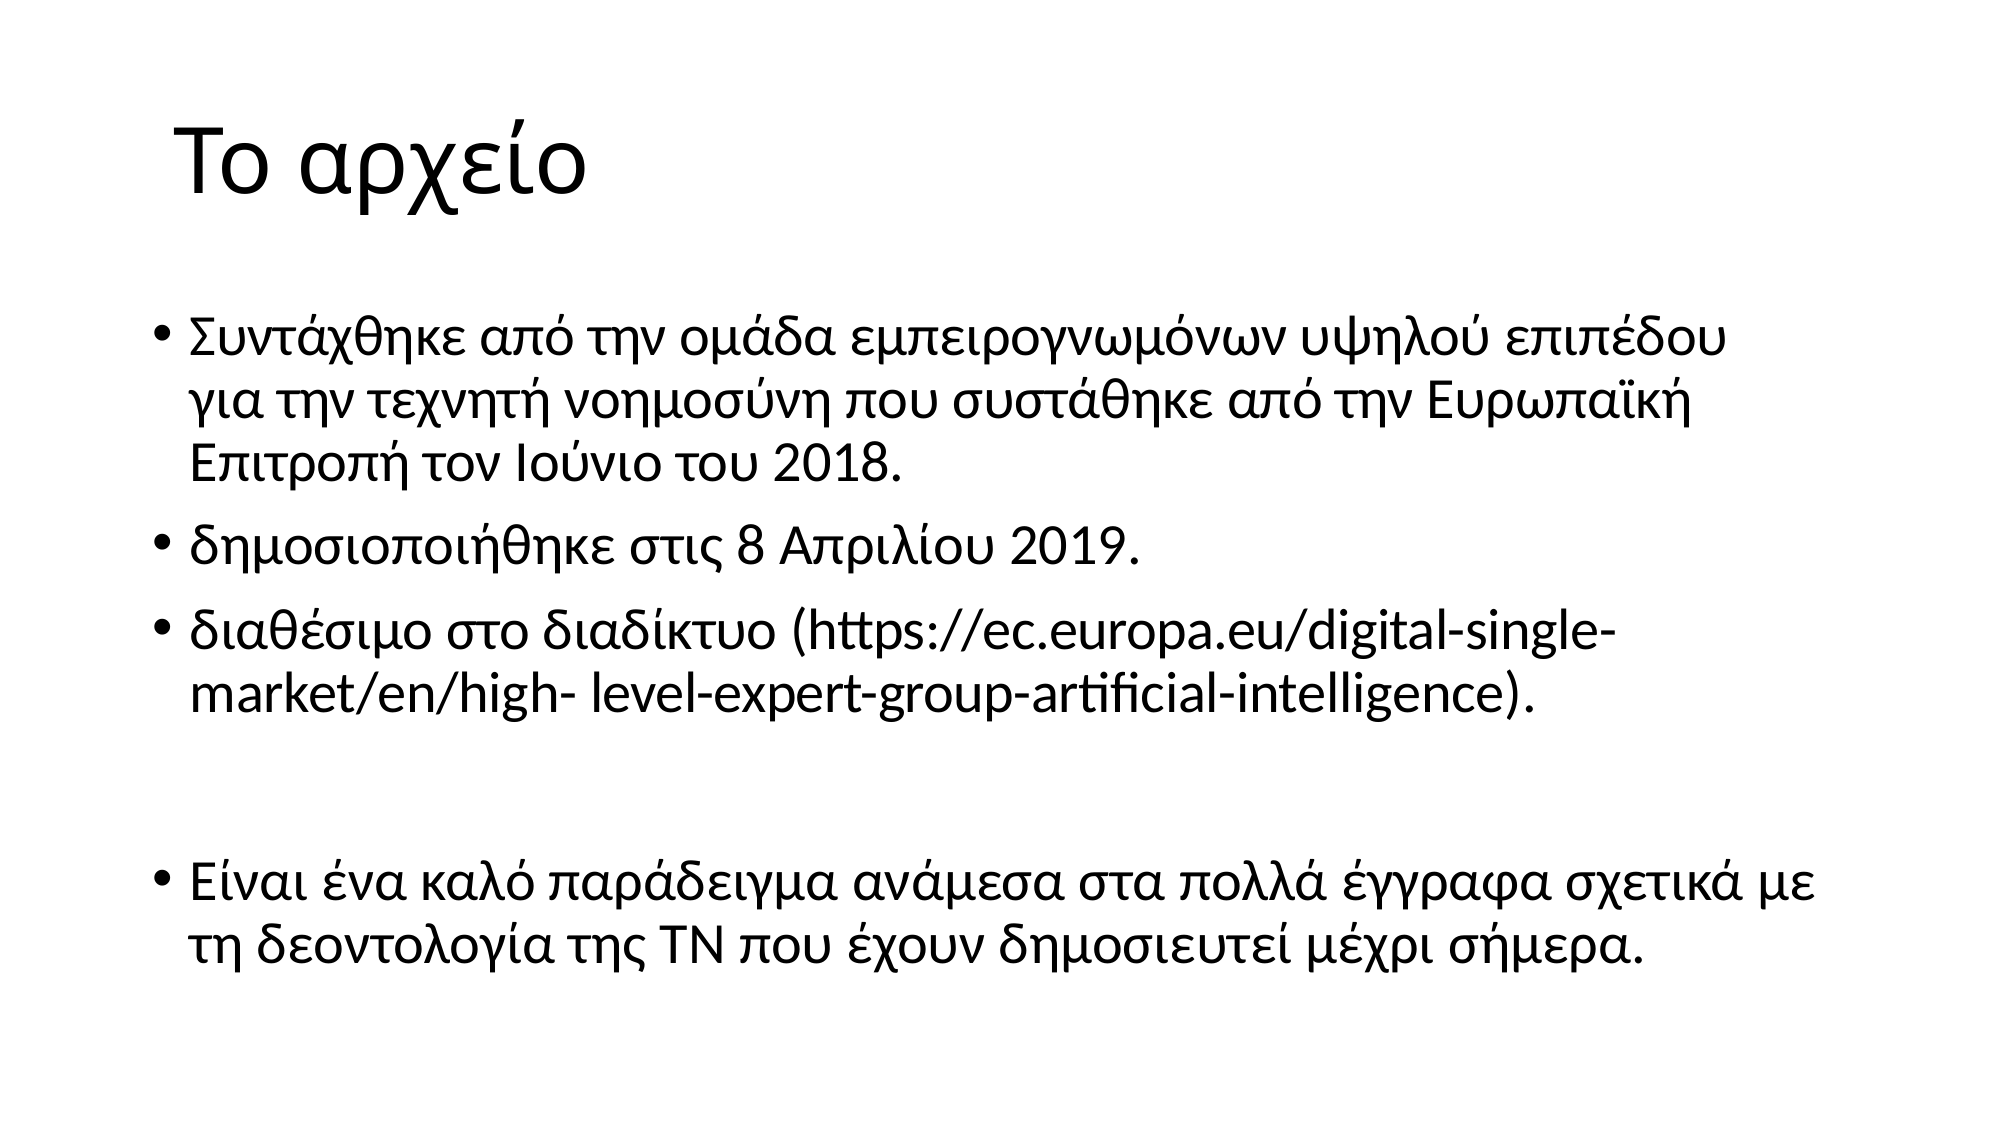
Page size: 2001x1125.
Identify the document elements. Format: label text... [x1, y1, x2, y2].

title Το αρχείο [150, 50, 1850, 291]
text_box Είναι ένα καλό παράδειγμα ανάμεσα στα πολλά έγγραφα σχετικά με τη δεοντολογία της ΤΝ που έχουν δημοσιευτεί μέχρι σήμερα. [150, 839, 1834, 976]
text_box Συντάχθηκε από την ομάδα εμπειρογνωμόνων υψηλού επιπέδου για την τεχνητή νοημοσύνη που συστάθηκε από την Ευρωπαϊκή Επιτροπή τον Ιούνιο του 2018. δημοσιοποιήθηκε στις 8 Απριλίου 2019. διαθέσιμο στο διαδίκτυο (https://ec.europa.eu/digital-single-market/en/high- level-expert-group-artificial-intelligence). [150, 294, 1815, 725]
